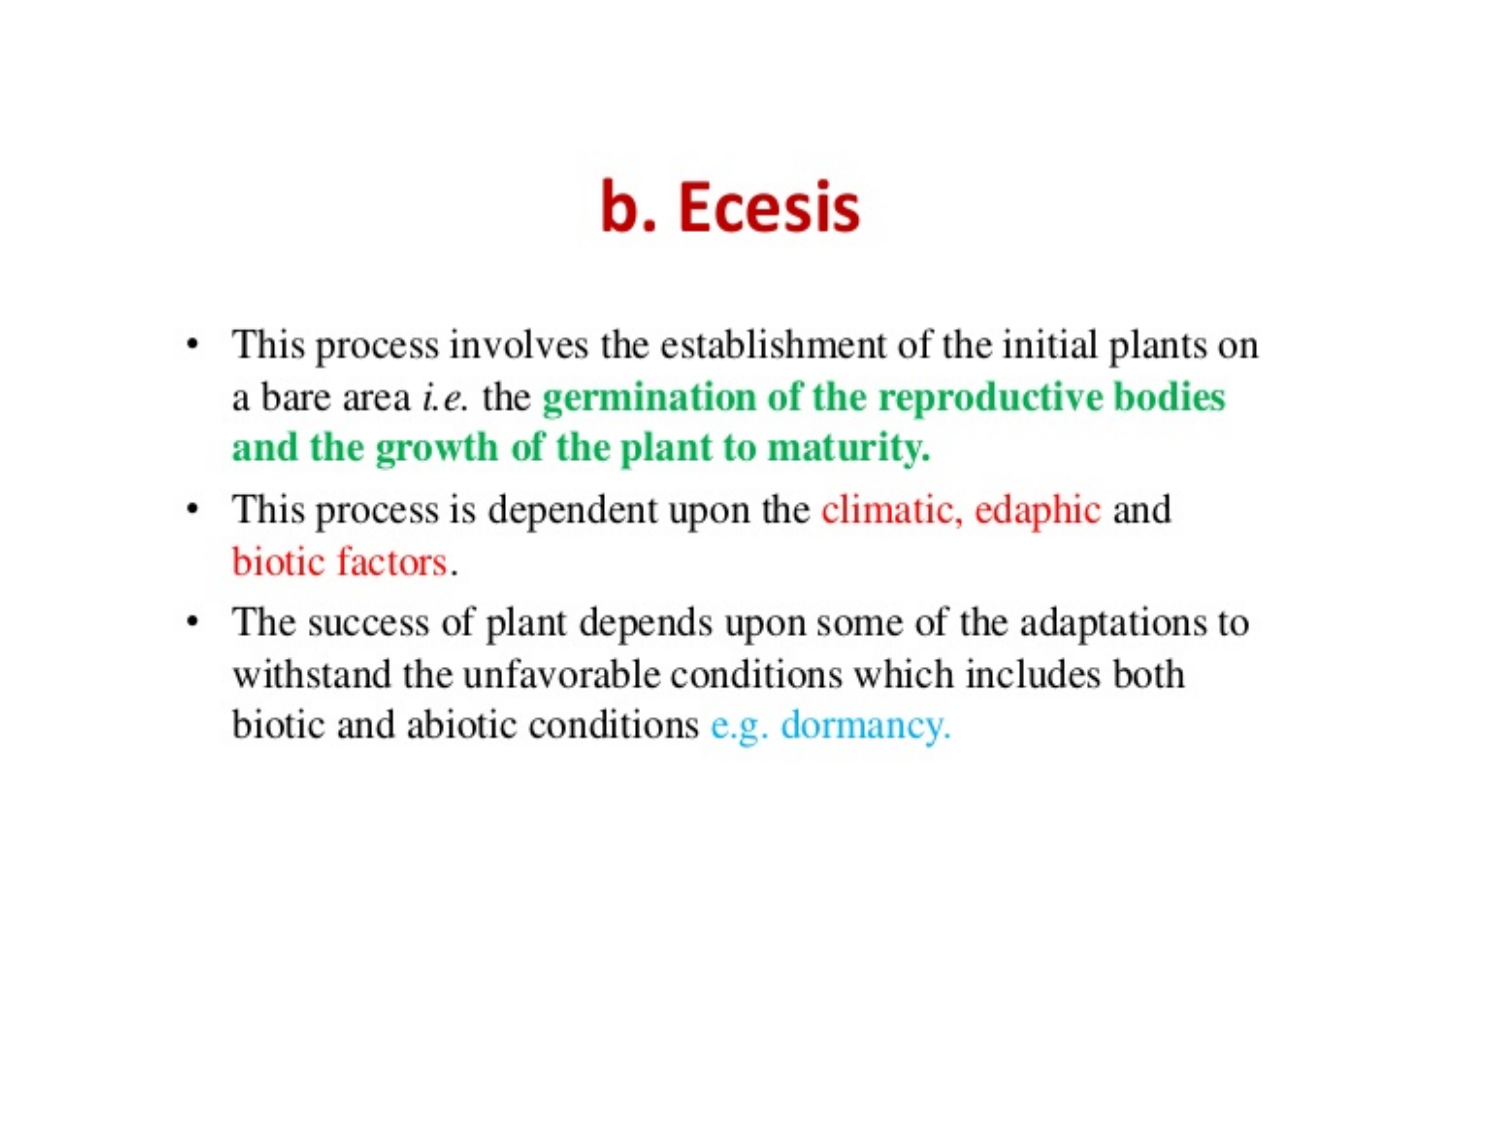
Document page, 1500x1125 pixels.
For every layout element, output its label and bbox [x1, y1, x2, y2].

picture [112, 87, 1351, 1051]
